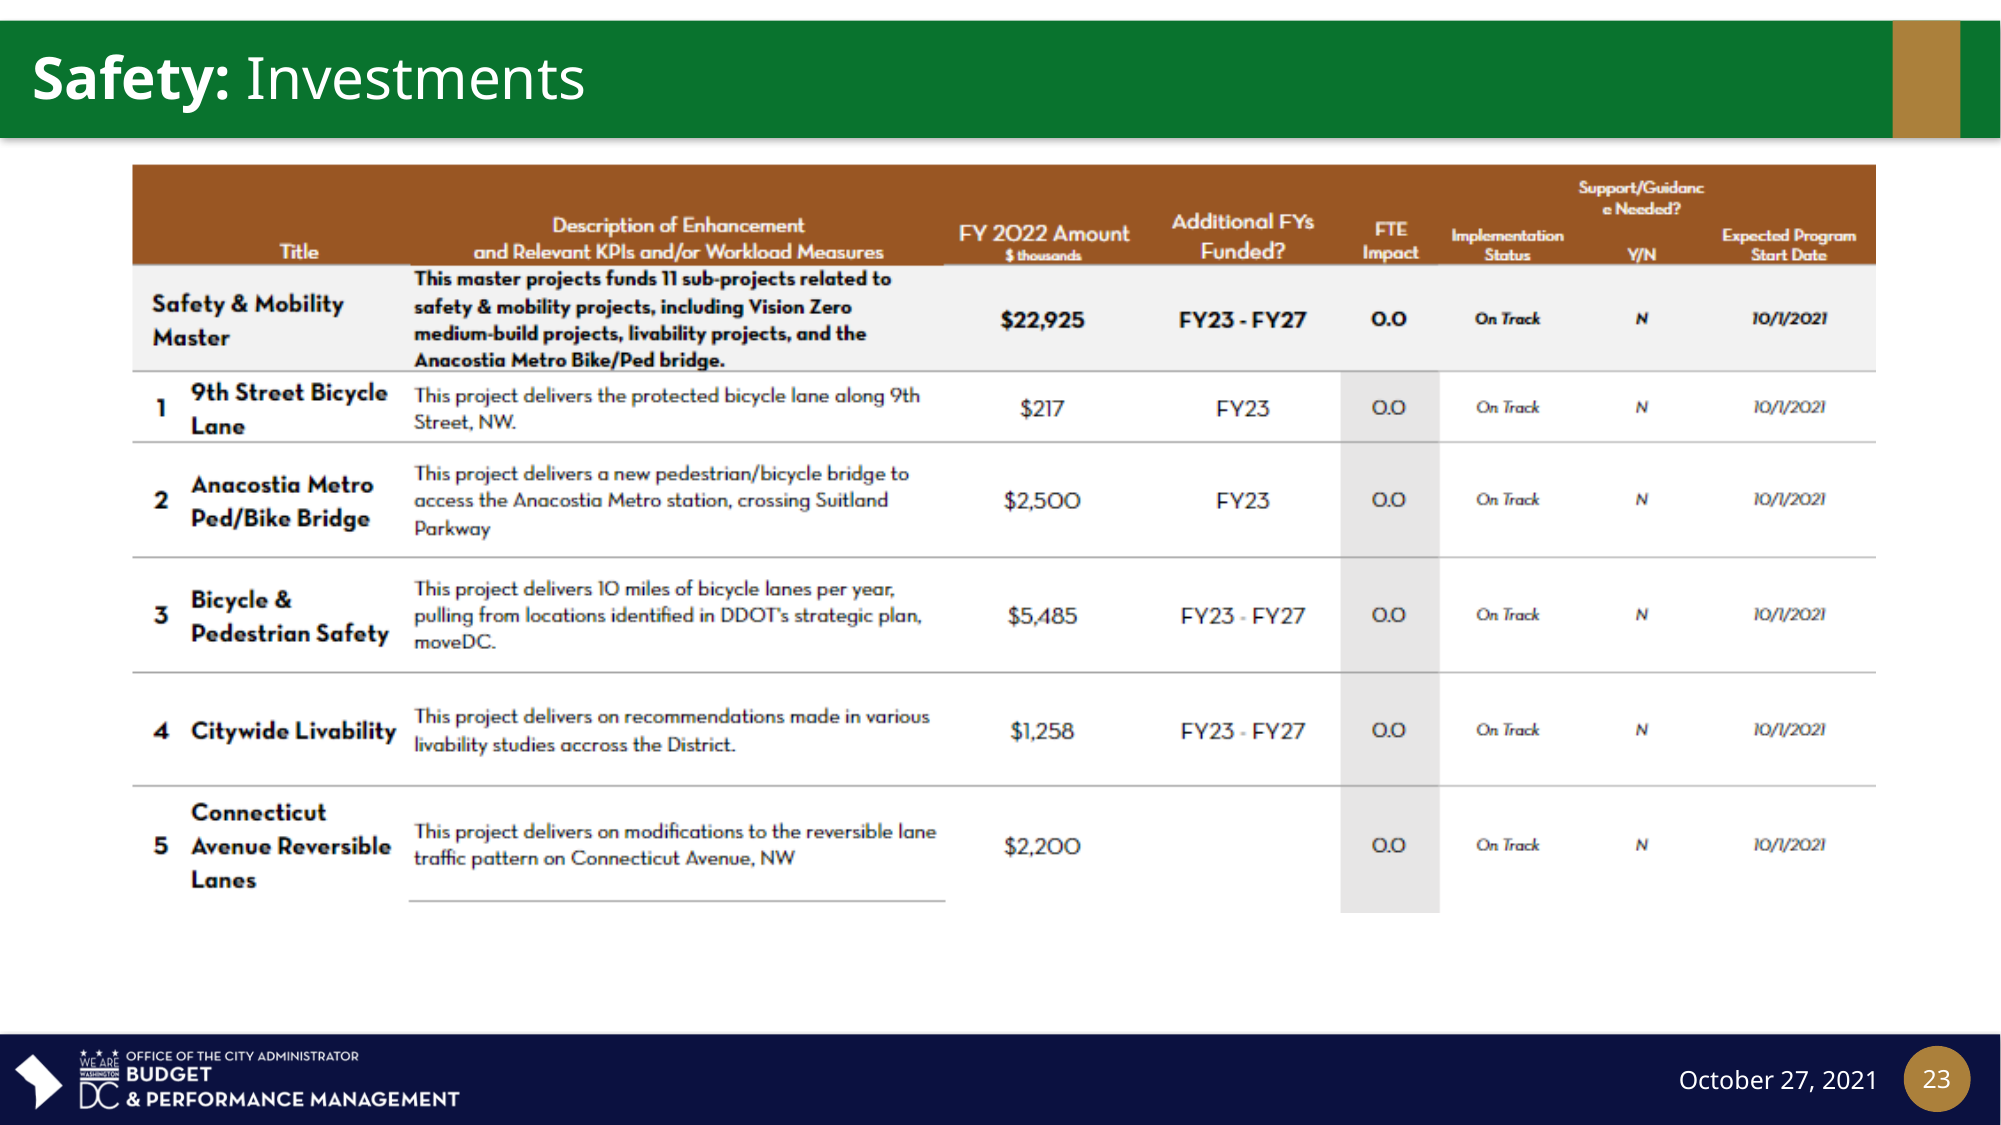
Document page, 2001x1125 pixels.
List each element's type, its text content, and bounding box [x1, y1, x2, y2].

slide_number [1530, 1049, 1895, 1110]
picture [0, 999, 554, 1125]
picture [124, 158, 1876, 913]
slide_number 23 [1892, 1050, 1982, 1111]
title Safety: Investments [17, 33, 1708, 125]
